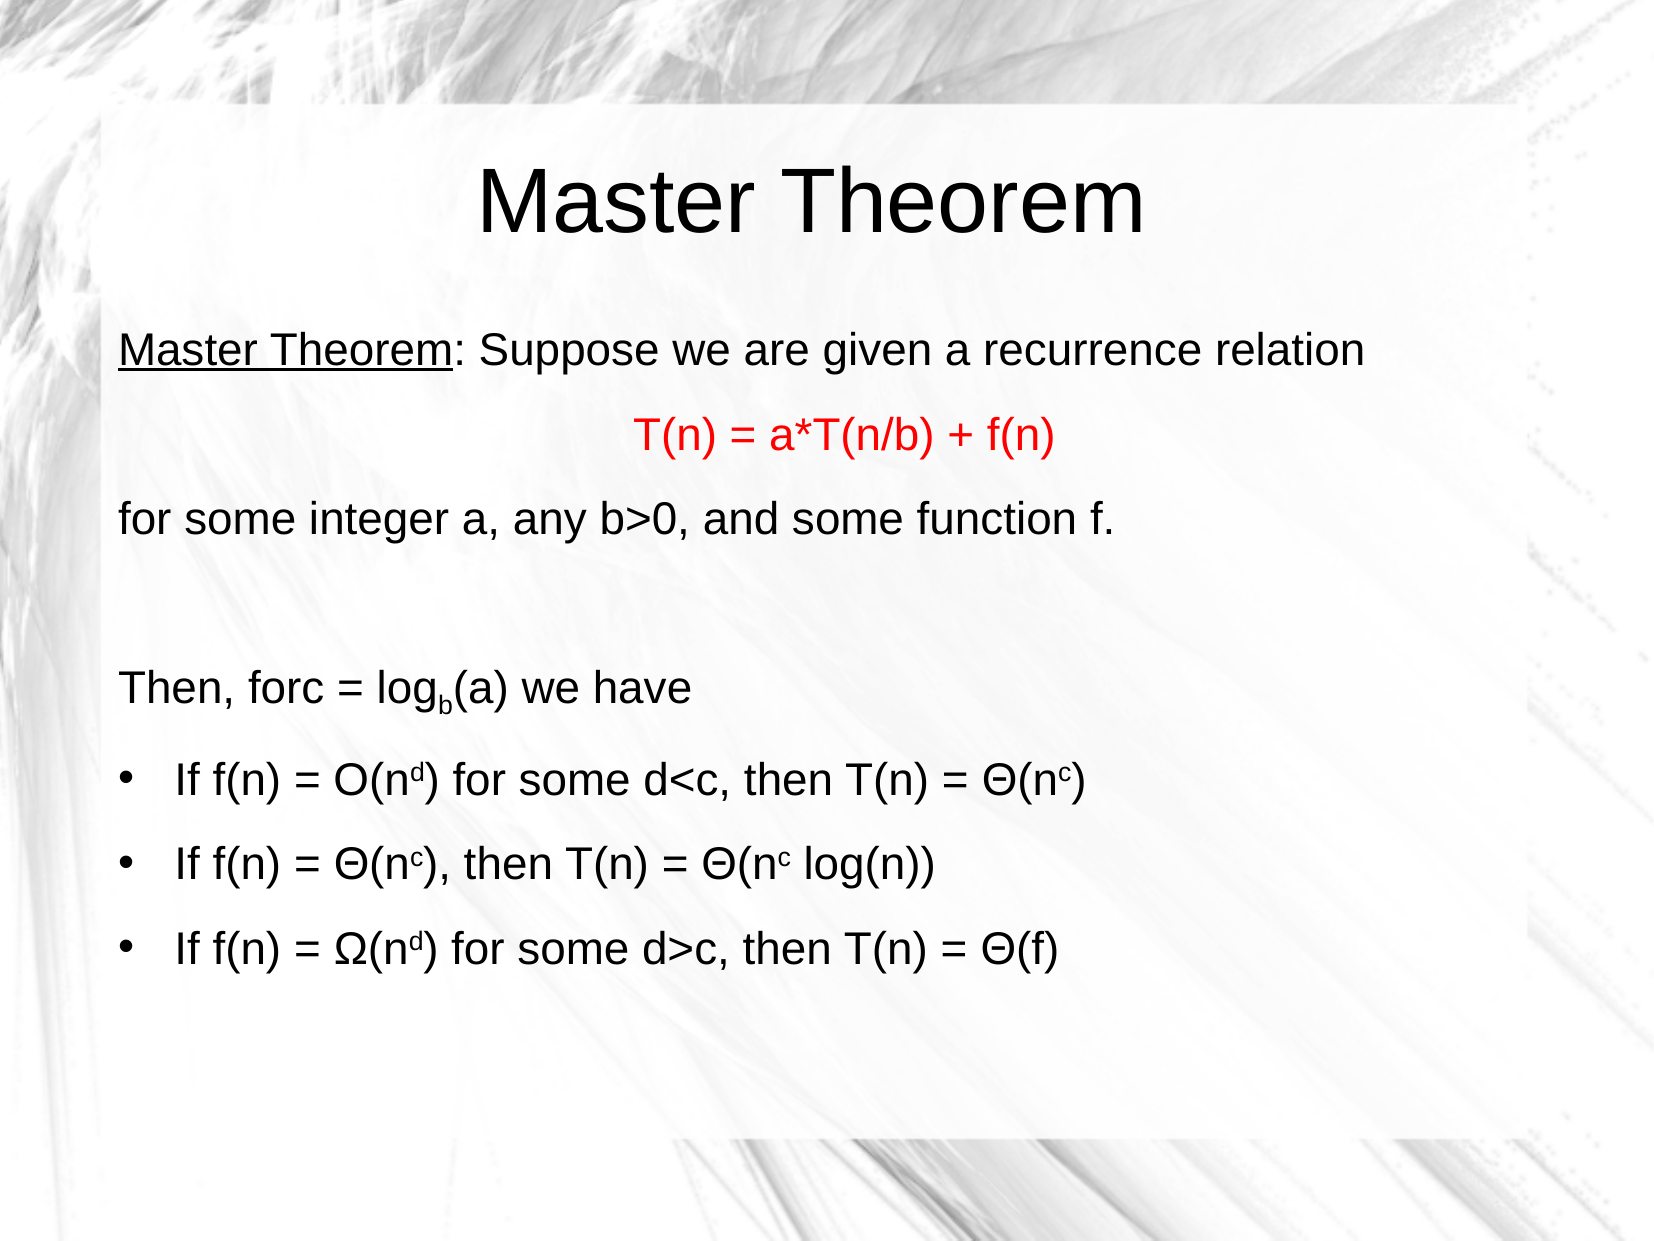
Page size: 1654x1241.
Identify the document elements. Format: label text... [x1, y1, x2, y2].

title Master Theorem [118, 112, 1506, 281]
list Master Theorem: Suppose we are given a recurrence relation T(n) = a*T(n/b) + f(n) for some integer a, any b>0, and some function f. Then, forc = logb(a) we have If f(n) = O(nd) for some d<c, then T(n) = Θ(nc) If f(n) = Θ(nc), then T(n) = Θ(nc log(n)) If f(n) = Ω(nd) for some d>c, then T(n) = Θ(f) [118, 319, 1571, 1149]
picture [0, 0, 1654, 1241]
